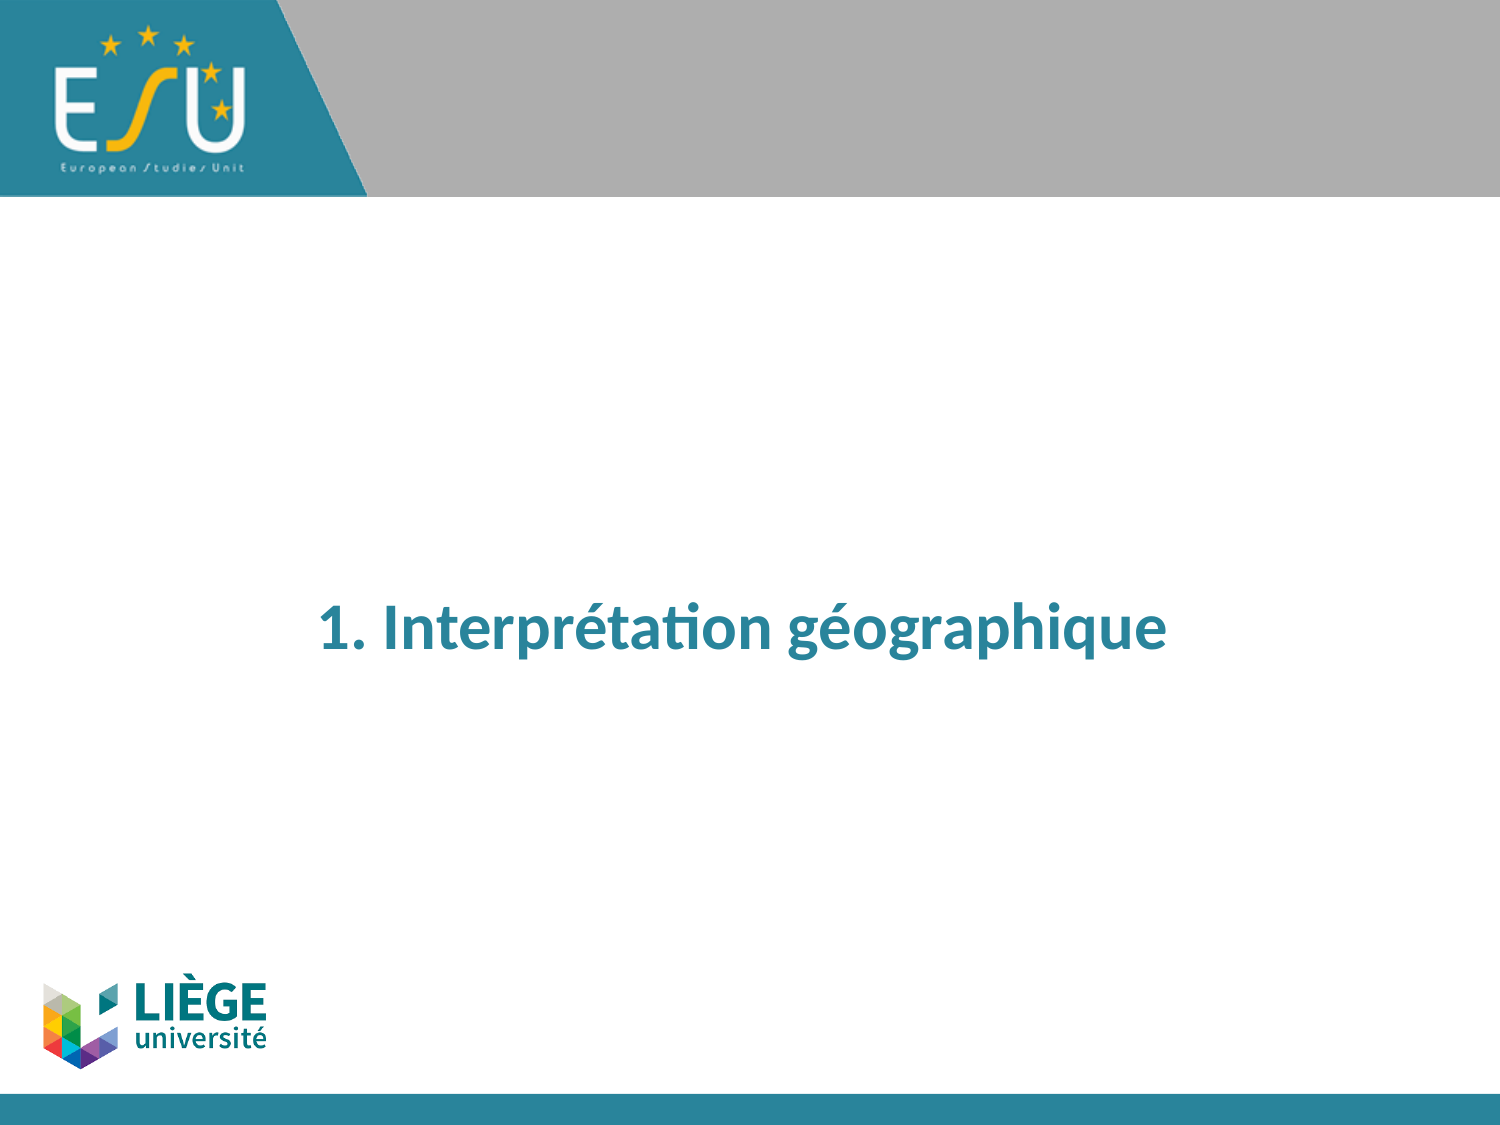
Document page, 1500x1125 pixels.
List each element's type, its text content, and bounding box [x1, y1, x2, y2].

picture [41, 971, 268, 1071]
list 1. Interprétation géographique [37, 242, 1463, 944]
picture [0, 0, 369, 197]
